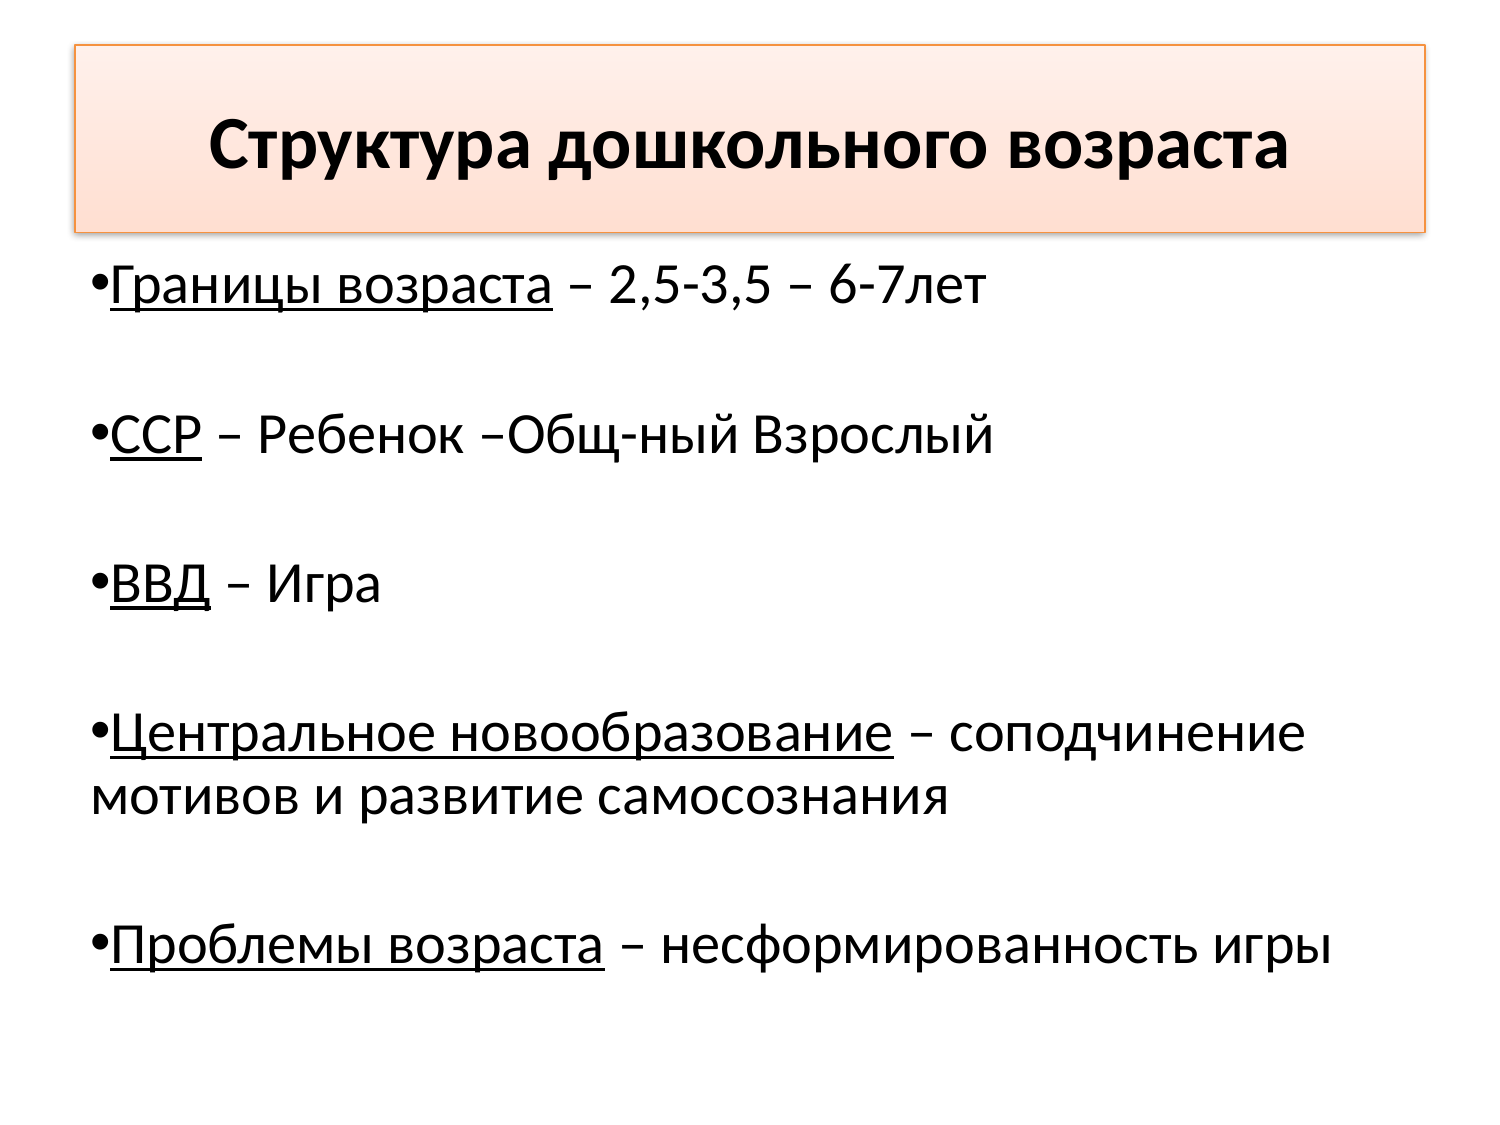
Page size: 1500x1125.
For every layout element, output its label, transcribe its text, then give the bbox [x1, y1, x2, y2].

list Границы возраста – 2,5-3,5 – 6-7лет ССР – Ребенок –Общ-ный Взрослый ВВД – Игра Центральное новообразование – соподчинение мотивов и развитие самосознания Проблемы возраста – несформированность игры [75, 246, 1438, 1063]
title Структура дошкольного возраста [74, 44, 1426, 233]
